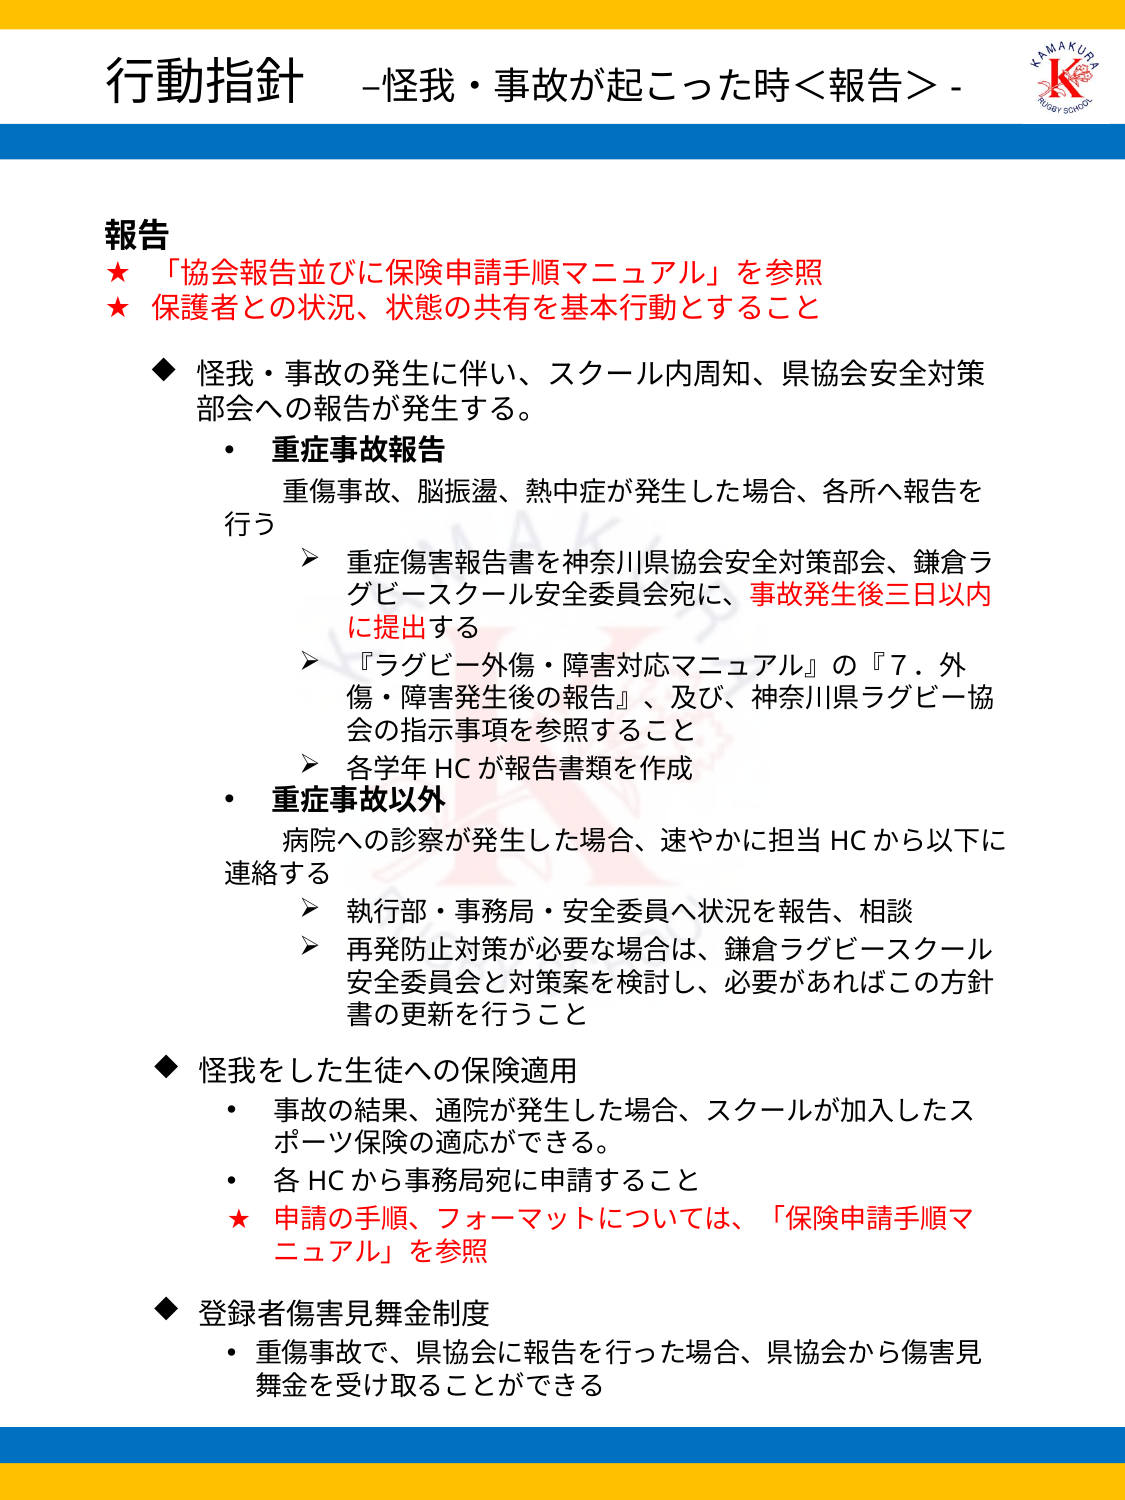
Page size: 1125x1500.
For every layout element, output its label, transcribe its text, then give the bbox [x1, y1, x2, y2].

subtitle 報告 「協会報告並びに保険申請手順マニュアル」を参照 保護者との状況、状態の共有を基本行動とすること [90, 206, 1035, 349]
text_box 重症事故以外 病院への診察が発生した場合、速やかに担当HCから以下に連絡する 執行部・事務局・安全委員へ状況を報告、相談 再発防止対策が必要な場合は、鎌倉ラグビースクール安全委員会と対策案を検討し、必要があればこの方針書の更新を行うこと [134, 773, 1024, 1034]
text_box 怪我・事故の発生に伴い、スクール内周知、県協会安全対策部会への報告が発生する。 重症事故報告 重傷事故、脳振盪、熱中症が発生した場合、各所へ報告を行う 重症傷害報告書を神奈川県協会安全対策部会、鎌倉ラグビースクール安全委員会宛に、事故発生後三日以内に提出する 『ラグビー外傷・障害対応マニュアル』の『７．外傷・障害発生後の報告』、及び、神奈川県ラグビー協会の指示事項を参照すること 各学年HCが報告書類を作成 [134, 348, 1024, 762]
title 行動指針 –怪我・事故が起こった時＜報告＞- [90, 29, 1024, 124]
text_box 怪我をした生徒への保険適用 事故の結果、通院が発生した場合、スクールが加入したスポーツ保険の適応ができる。 各HCから事務局宛に申請すること 申請の手順、フォーマットについては、「保険申請手順マニュアル」を参照 登録者傷害見舞金制度 重傷事故で、県協会に報告を行った場合、県協会から傷害見舞金を受け取ることができる [137, 1045, 1002, 1424]
picture [1024, 30, 1109, 124]
